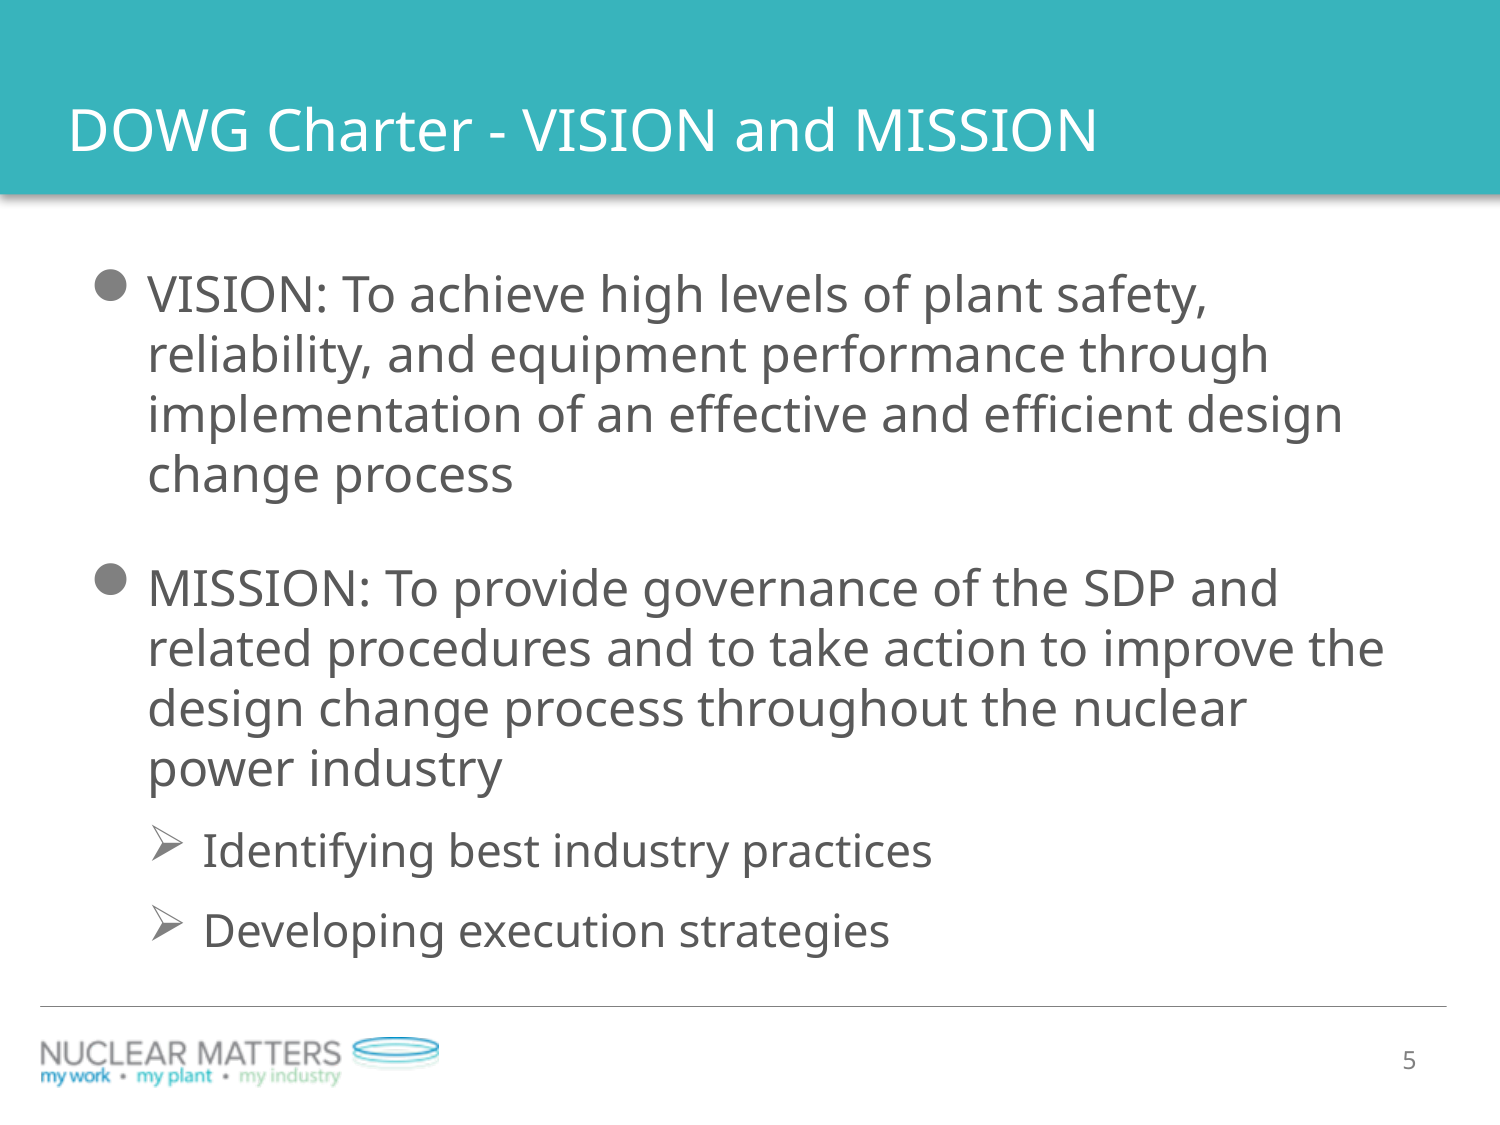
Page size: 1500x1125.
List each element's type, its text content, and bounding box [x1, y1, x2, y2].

picture [40, 1037, 439, 1088]
list VISION: To achieve high levels of plant safety, reliability, and equipment performance through implementation of an effective and efficient design change process MISSION: To provide governance of the SDP and related procedures and to take action to improve the design change process throughout the nuclear power industry Identifying best industry practices Developing execution strategies [90, 262, 1388, 1050]
title DOWG Charter - VISION and MISSION [67, 93, 1404, 147]
